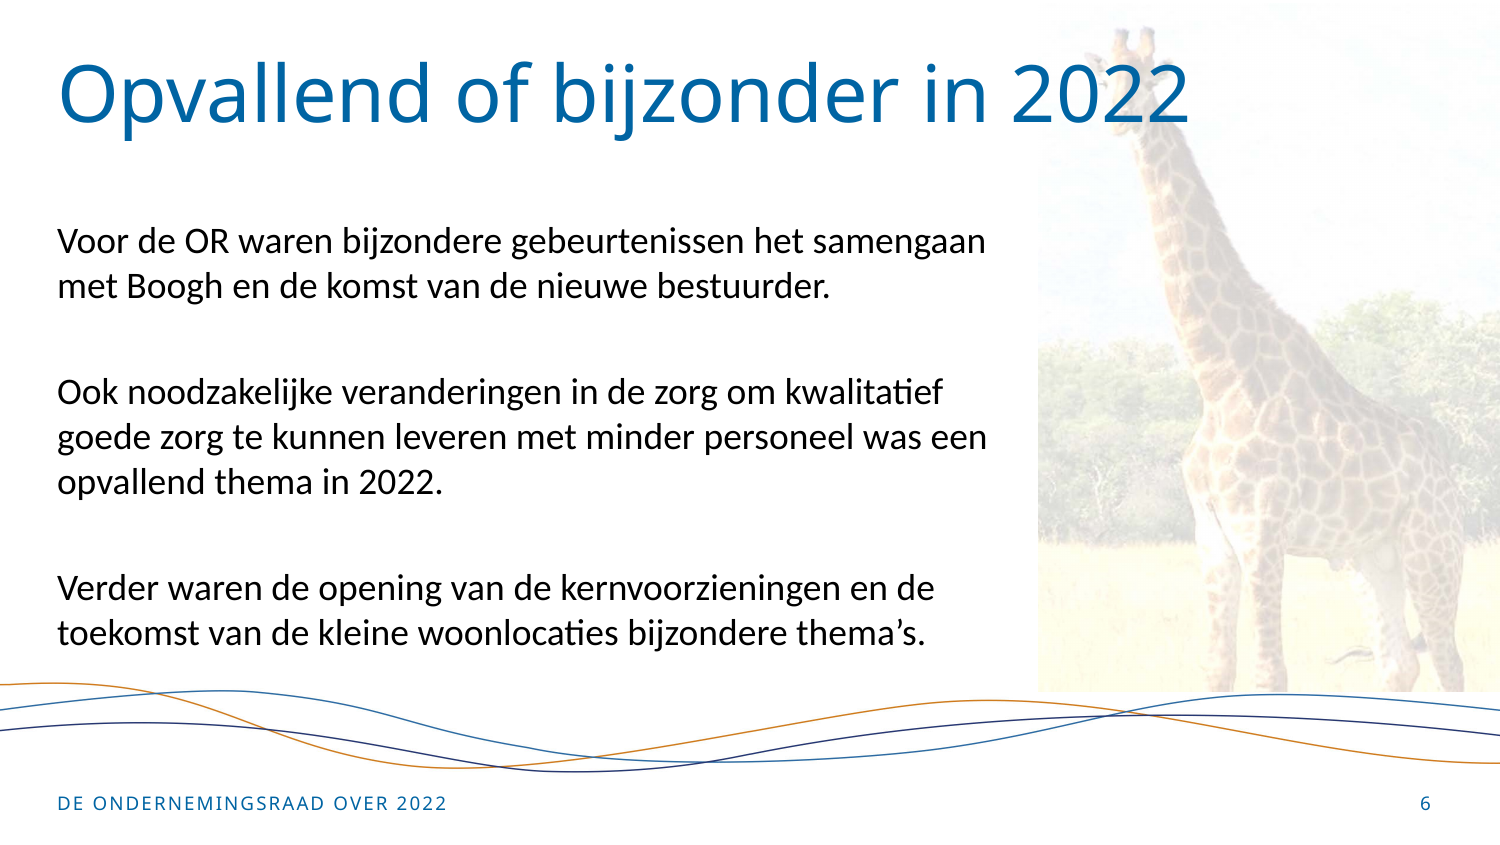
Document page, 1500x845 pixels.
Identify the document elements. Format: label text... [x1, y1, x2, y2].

title Opvallend of bijzonder in 2022 [41, 46, 1038, 148]
picture [0, 0, 1500, 844]
footer De Ondernemingsraad over 2022 [41, 782, 1004, 828]
slide_number 6 [1059, 782, 1446, 828]
list Voor de OR waren bijzondere gebeurtenissen het samengaan met Boogh en de komst van de nieuwe bestuurder. Ook noodzakelijke veranderingen in de zorg om kwalitatief goede zorg te kunnen leveren met minder personeel was een opvallend thema in 2022. Verder waren de opening van de kernvoorzieningen en de toekomst van de kleine woonlocaties bijzondere thema’s. [41, 208, 1039, 761]
